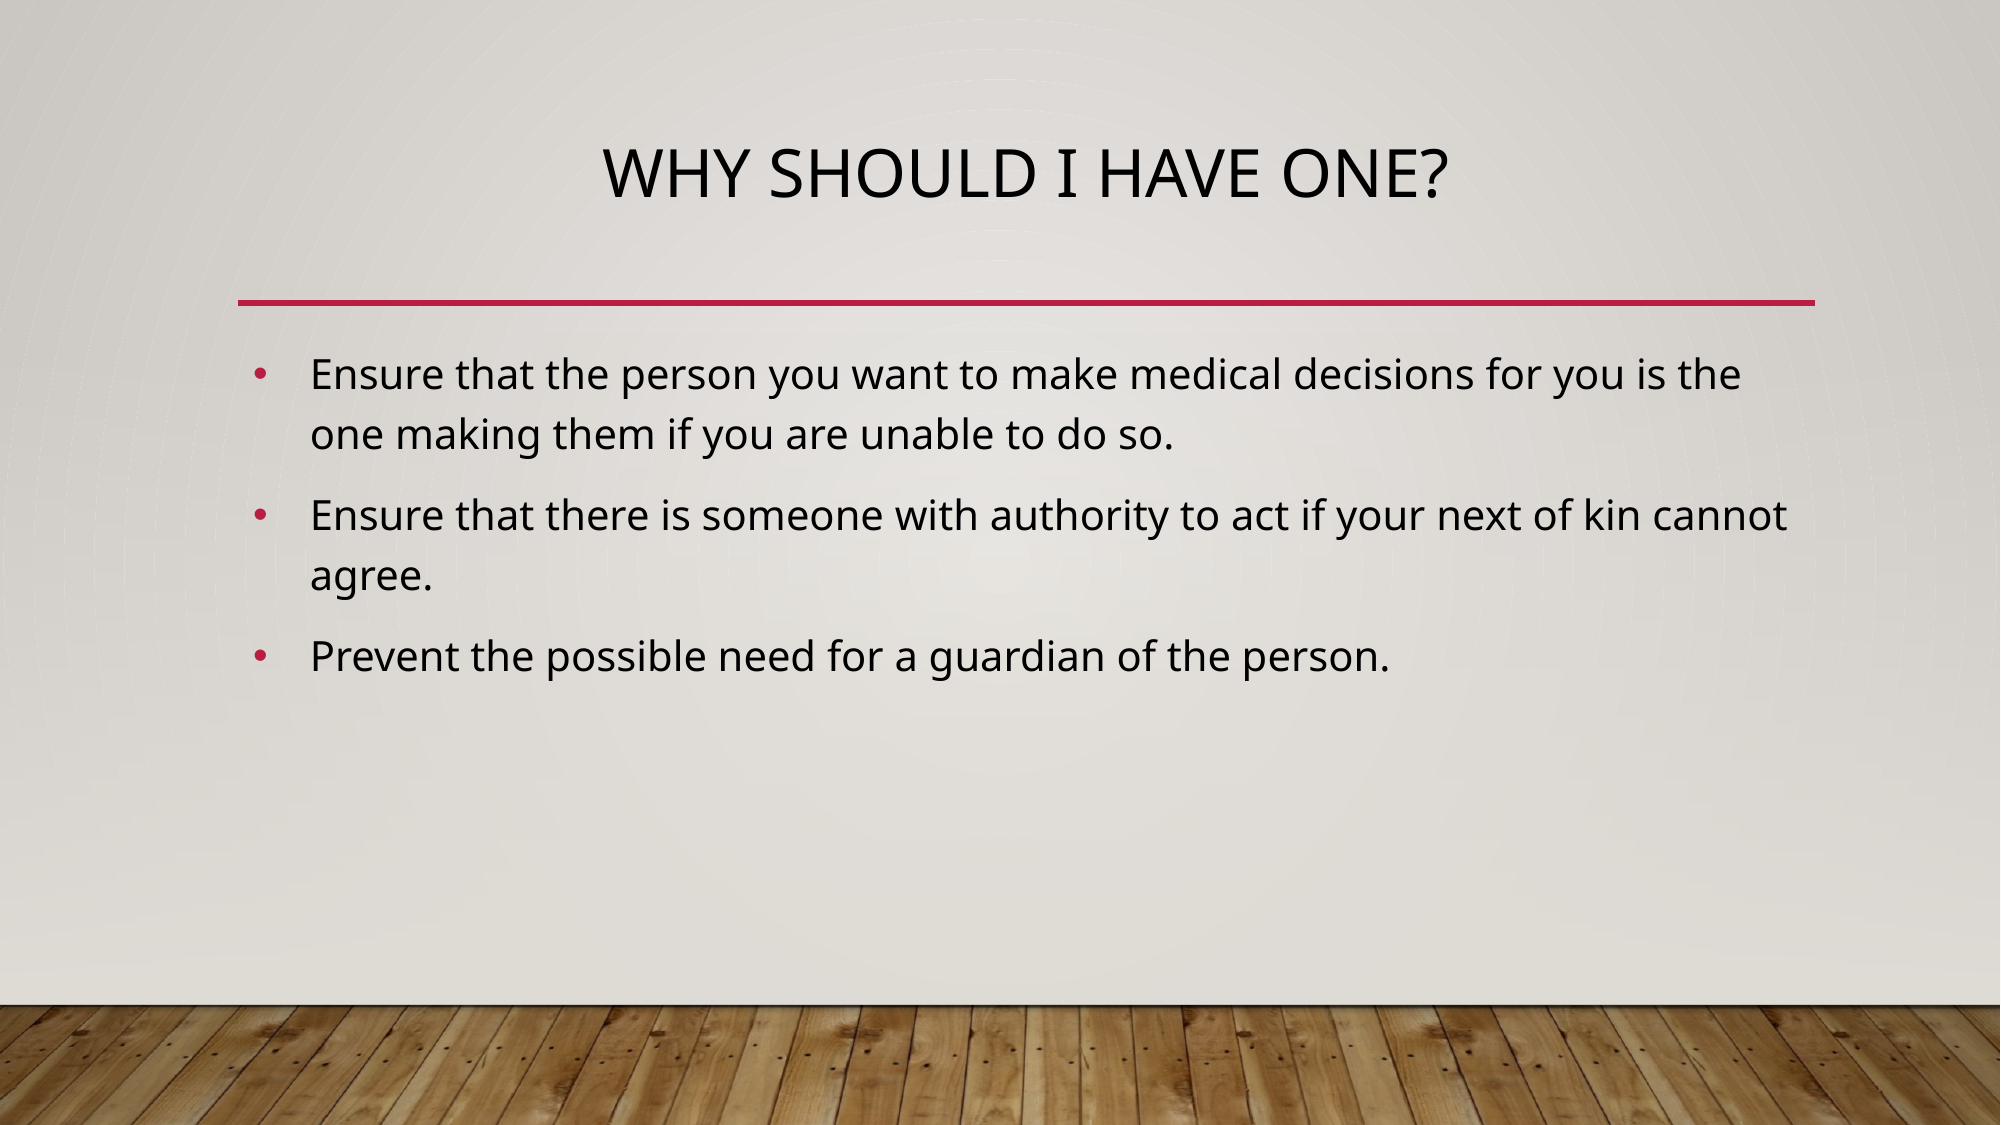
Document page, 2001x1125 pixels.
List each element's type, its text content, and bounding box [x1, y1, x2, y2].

picture [0, 1005, 2000, 1125]
title WHY SHOULD I HAVE ONE? [238, 131, 1814, 305]
list Ensure that the person you want to make medical decisions for you is the one making them if you are unable to do so. Ensure that there is someone with authority to act if your next of kin cannot agree. Prevent the possible need for a guardian of the person. [238, 330, 1814, 897]
